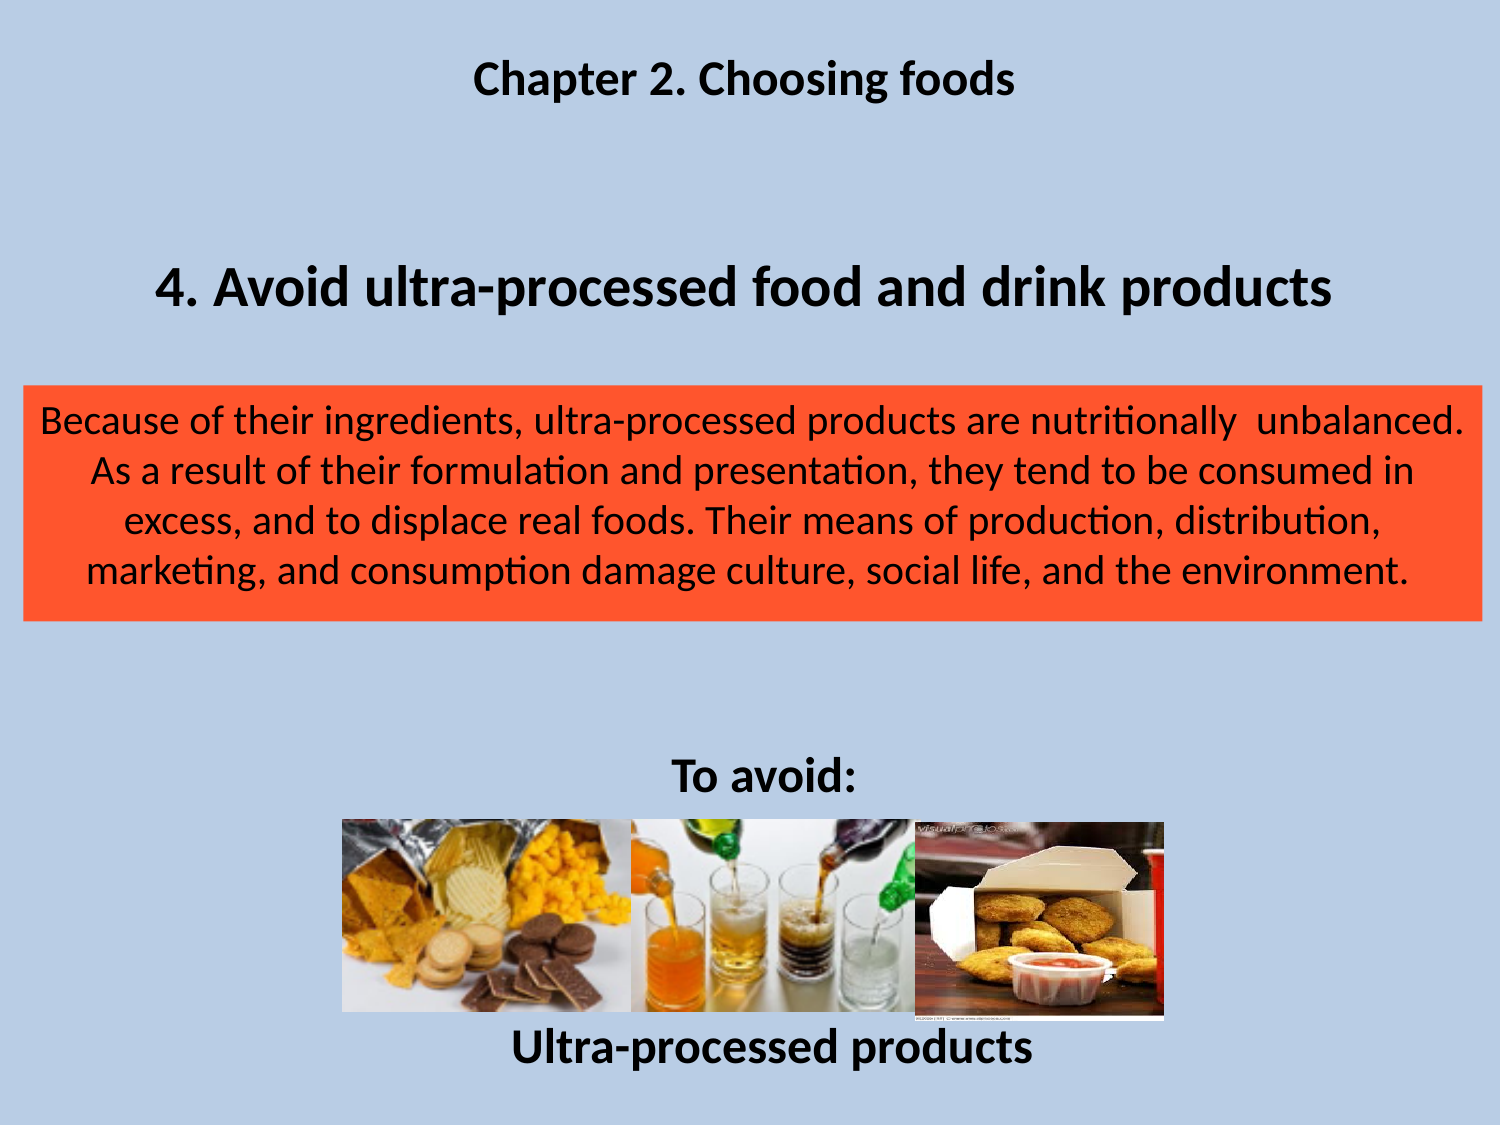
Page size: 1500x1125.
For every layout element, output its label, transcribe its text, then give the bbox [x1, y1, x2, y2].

text_box 4. Avoid ultra-processed food and drink products [70, 240, 1418, 326]
title Chapter 2. Choosing foods [455, 0, 1034, 178]
text_box Ultra-processed products [496, 1020, 1049, 1082]
list Because of their ingredients, ultra-processed products are nutritionally unbalanced. As a result of their formulation and presentation, they tend to be consumed in excess, and to displace real foods. Their means of production, distribution, marketing, and consumption damage culture, social life, and the environment. [23, 385, 1483, 622]
picture [342, 819, 1164, 1022]
text_box To avoid: [656, 734, 872, 810]
